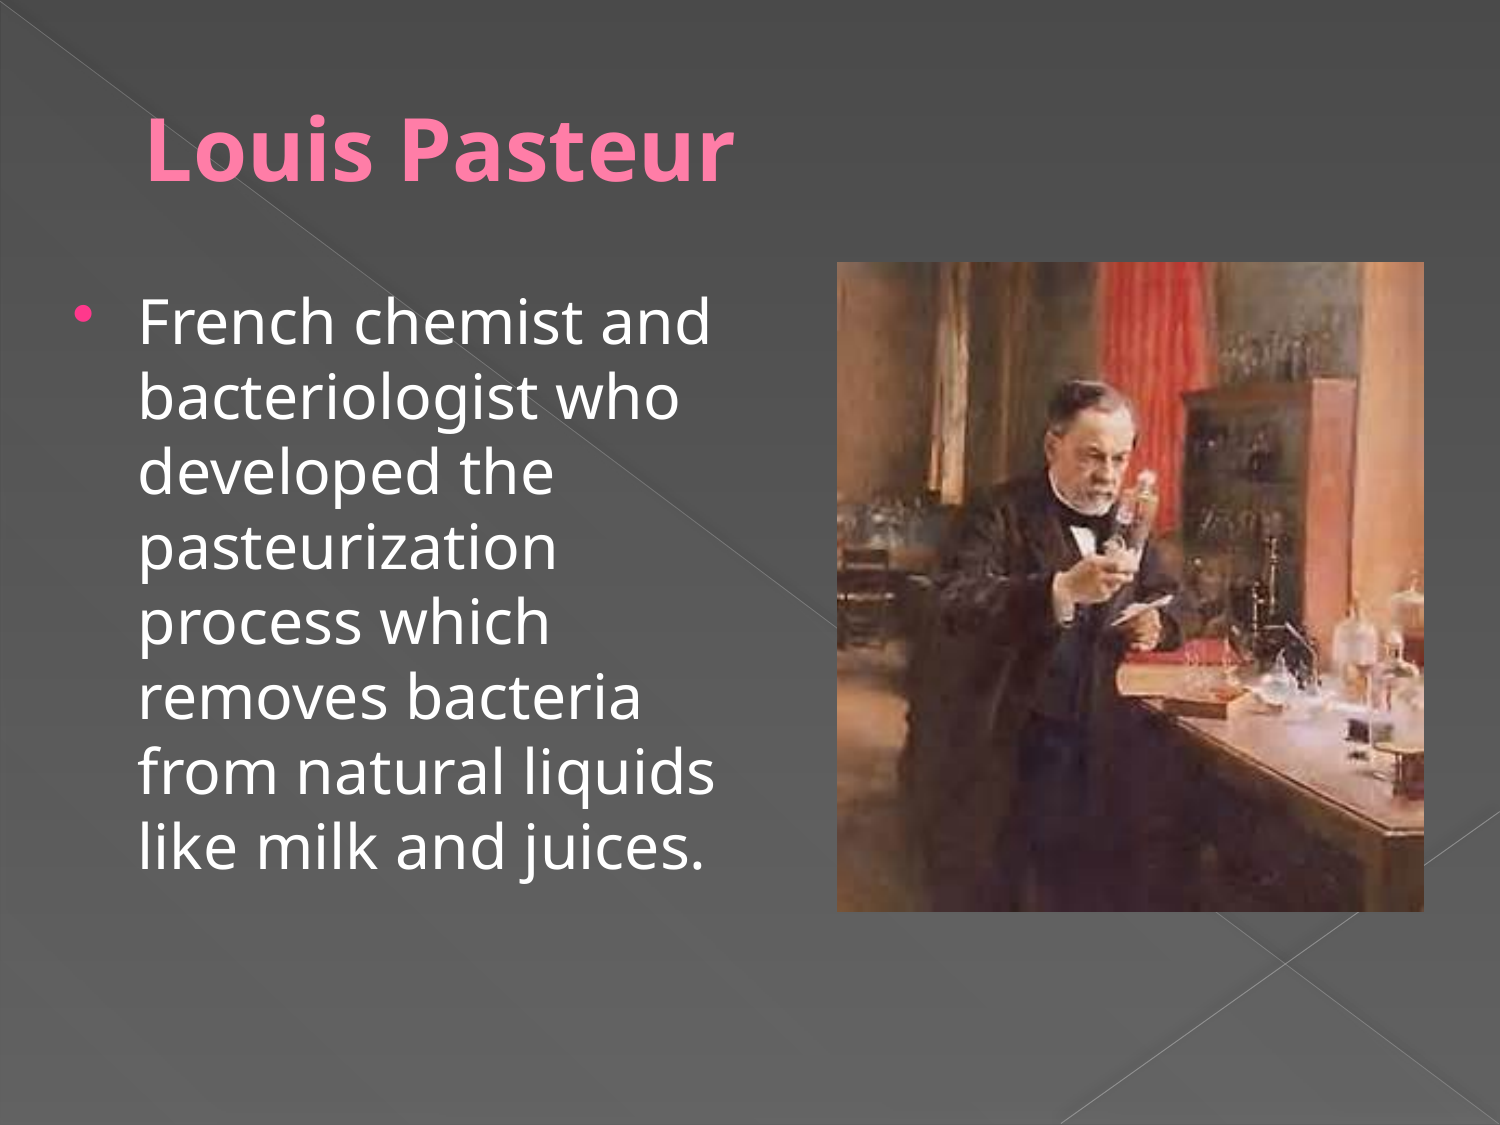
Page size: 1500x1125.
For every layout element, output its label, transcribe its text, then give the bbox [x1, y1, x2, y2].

title Louis Pasteur [49, 37, 1446, 255]
picture [837, 262, 1424, 912]
list French chemist and bacteriologist who developed the pasteurization process which removes bacteria from natural liquids like milk and juices. [49, 275, 738, 1001]
